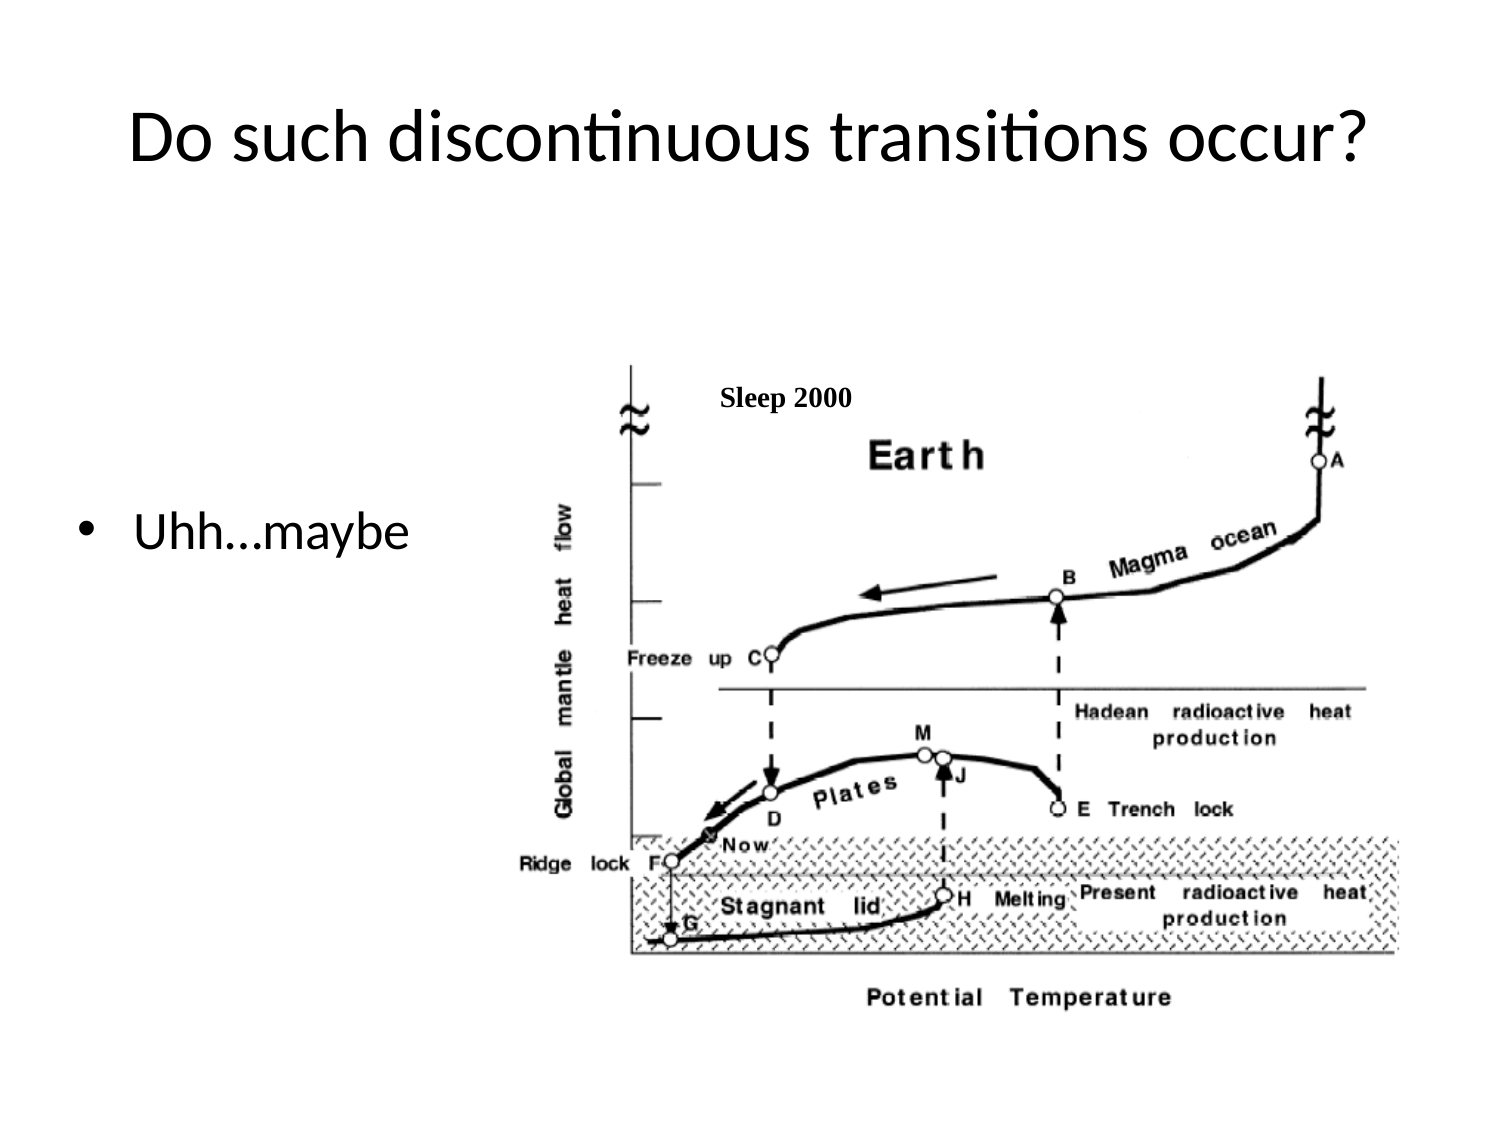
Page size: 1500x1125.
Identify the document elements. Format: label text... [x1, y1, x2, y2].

list Uhh…maybe [62, 487, 501, 626]
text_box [512, 355, 1415, 1026]
title Do such discontinuous transitions occur? [99, 37, 1401, 226]
